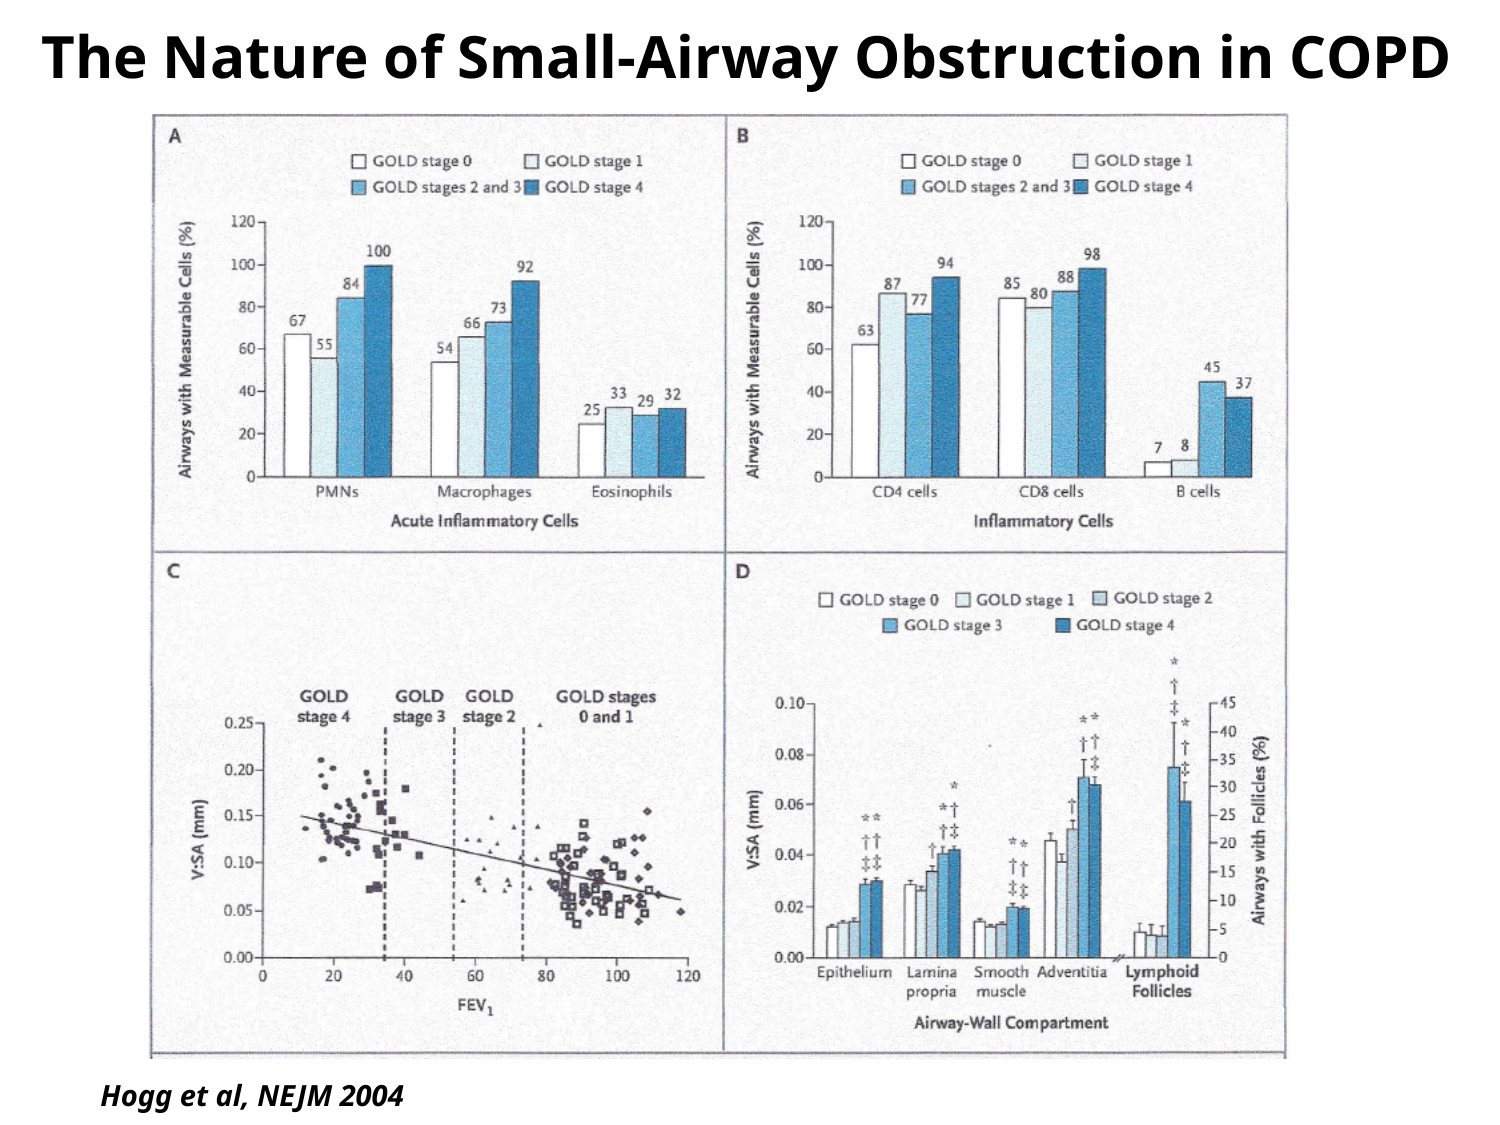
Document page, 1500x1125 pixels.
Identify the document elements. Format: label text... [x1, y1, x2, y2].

text_box The Nature of Small-Airway Obstruction in COPD [26, 12, 1483, 98]
text_box Hogg et al, NEJM 2004 [85, 1070, 419, 1120]
picture [147, 113, 1294, 1060]
